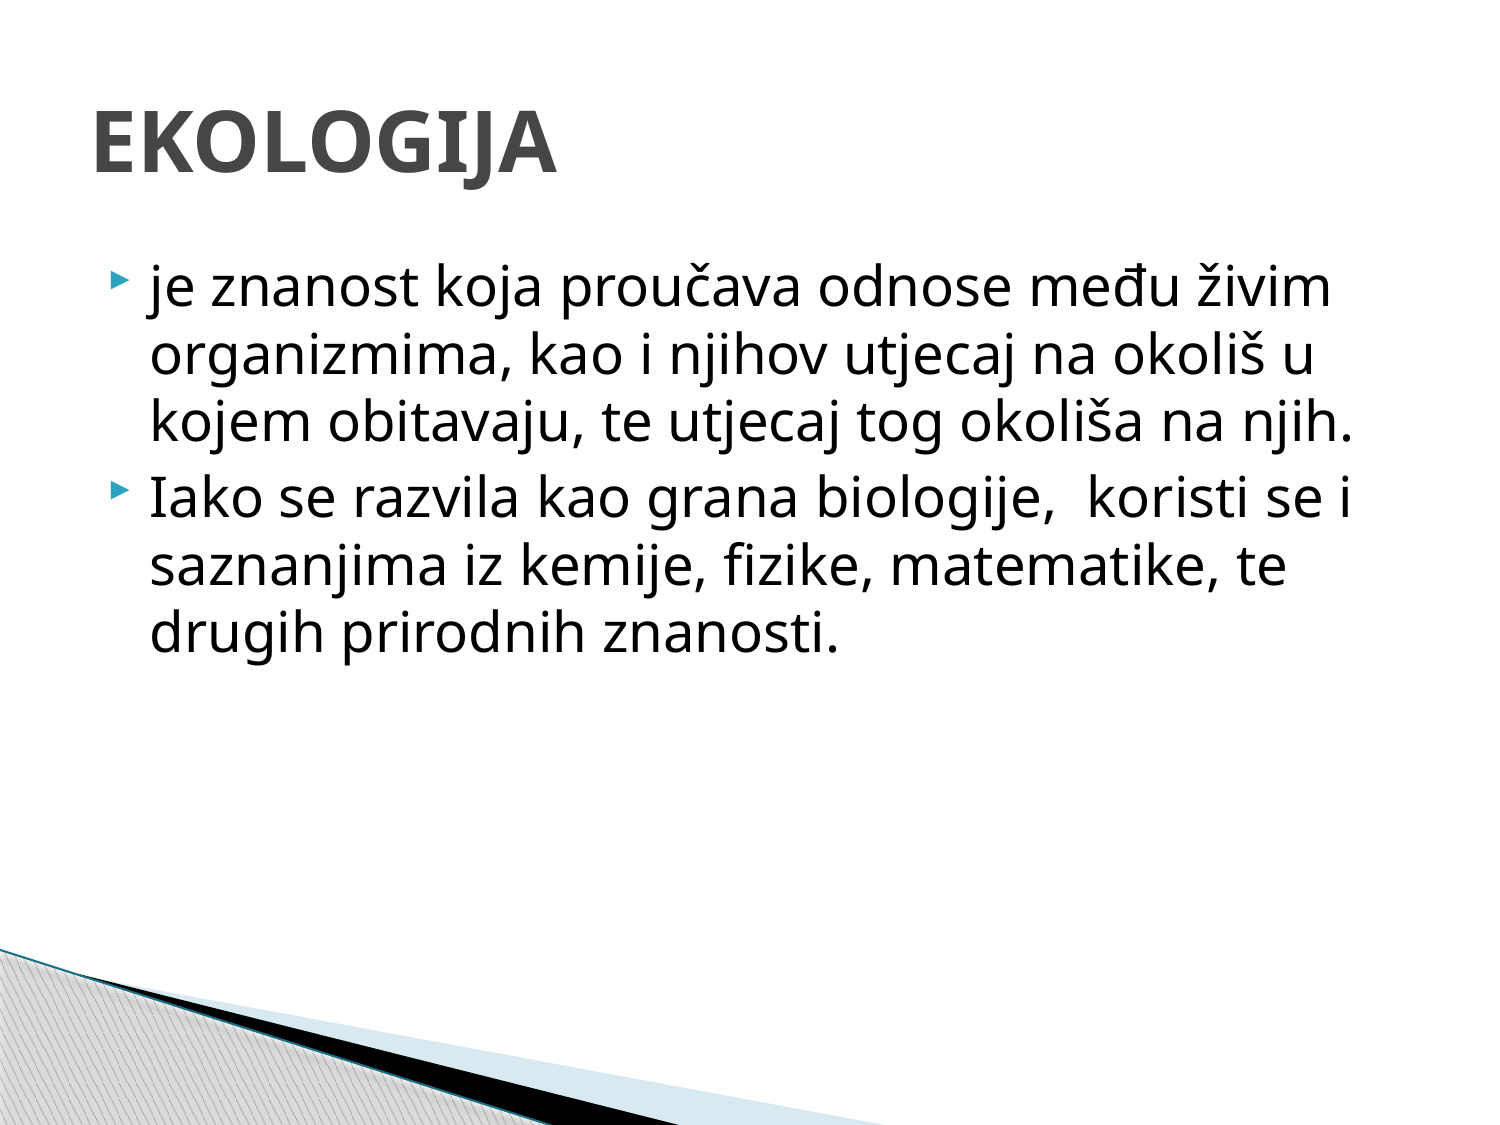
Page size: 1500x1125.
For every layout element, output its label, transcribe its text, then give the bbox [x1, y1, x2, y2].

list je znanost koja proučava odnose među živim organizmima, kao i njihov utjecaj na okoliš u kojem obitavaju, te utjecaj tog okoliša na njih. Iako se razvila kao grana biologije, koristi se i saznanjima iz kemije, fizike, matematike, te drugih prirodnih znanosti. [75, 243, 1425, 986]
title EKOLOGIJA [75, 45, 1425, 233]
